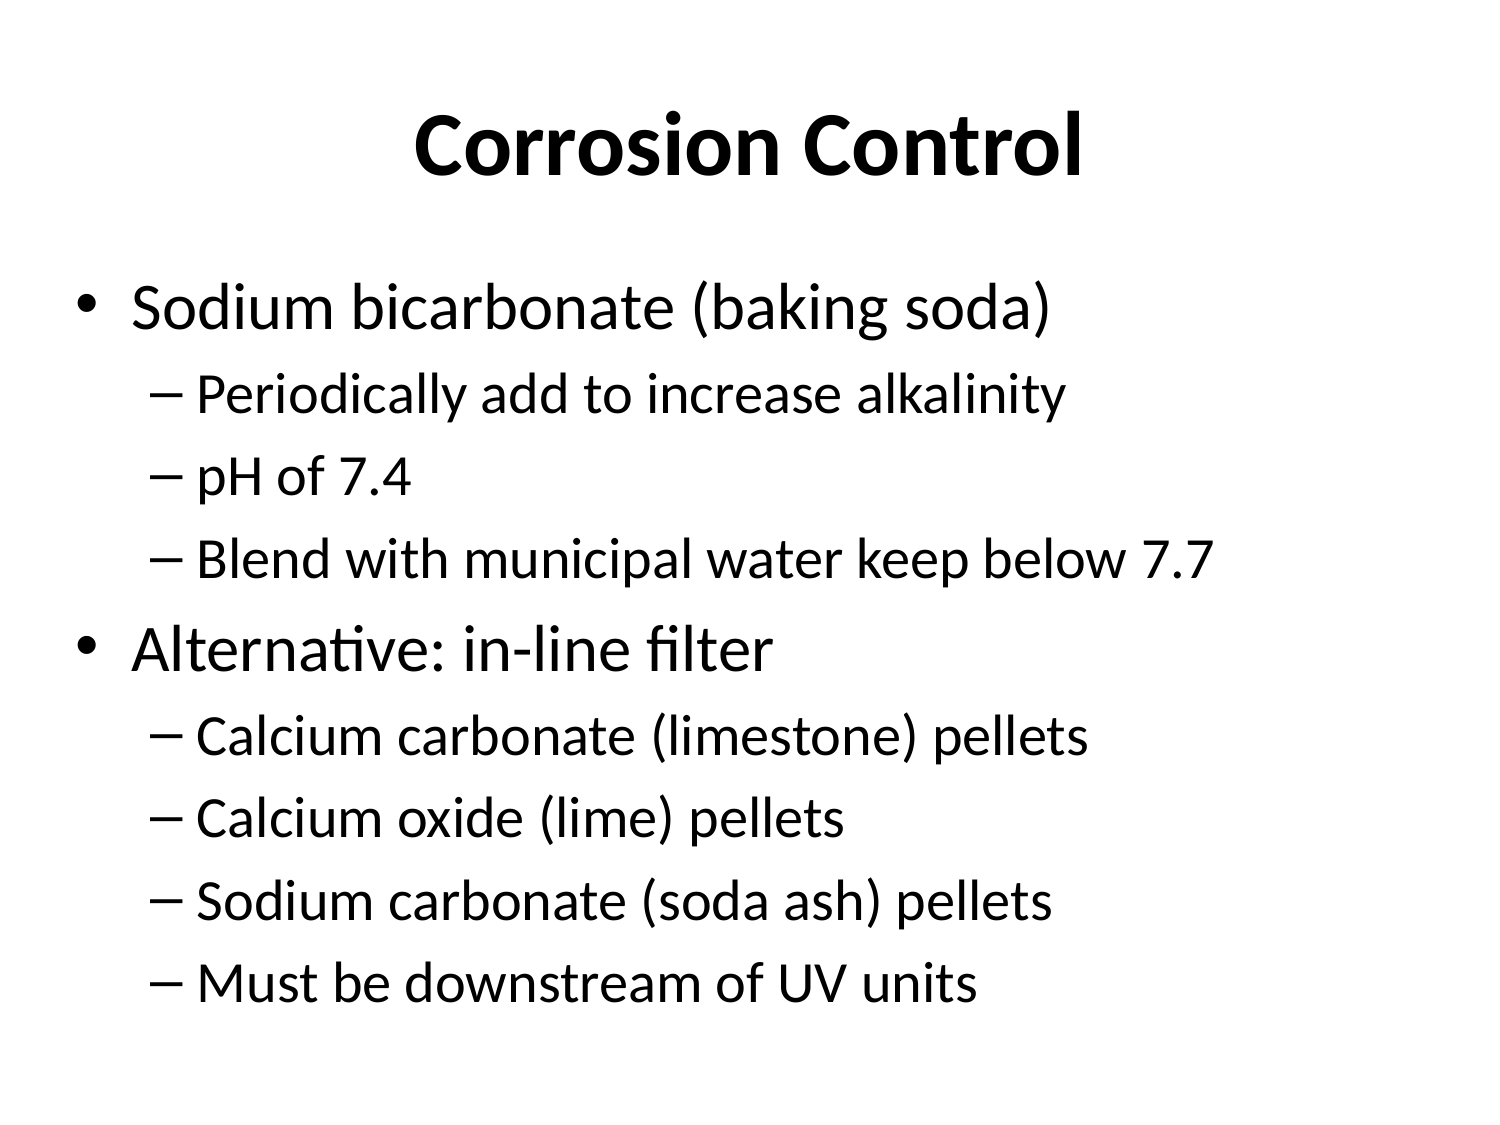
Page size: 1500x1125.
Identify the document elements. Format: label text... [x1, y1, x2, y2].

list Sodium bicarbonate (baking soda) Periodically add to increase alkalinity pH of 7.4 Blend with municipal water keep below 7.7 Alternative: in-line filter Calcium carbonate (limestone) pellets Calcium oxide (lime) pellets Sodium carbonate (soda ash) pellets Must be downstream of UV units [75, 262, 1425, 1050]
title Corrosion Control [75, 45, 1425, 233]
